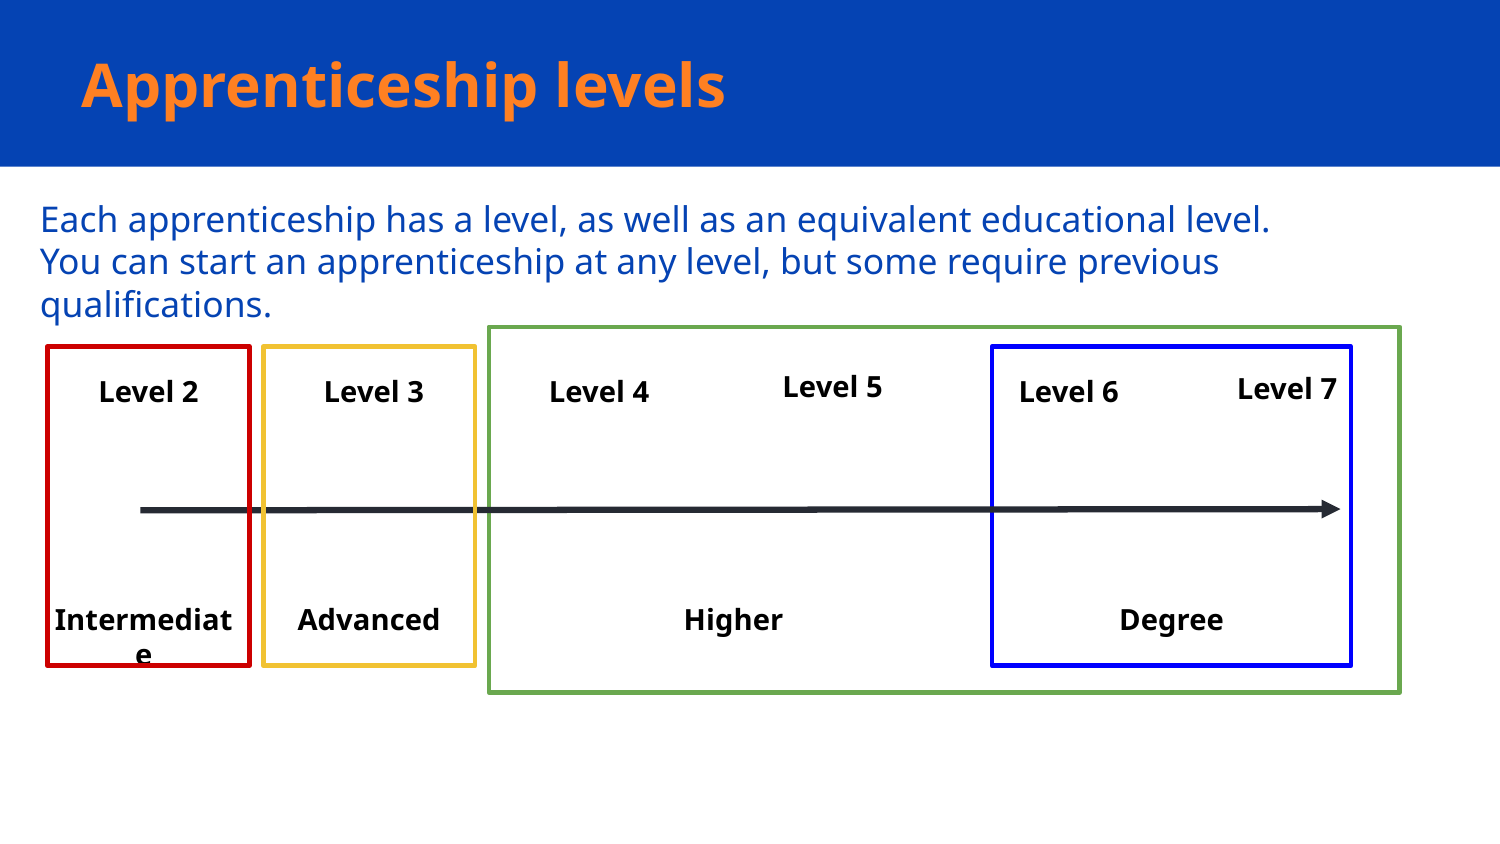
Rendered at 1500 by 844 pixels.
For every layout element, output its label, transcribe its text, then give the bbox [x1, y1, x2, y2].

title Apprenticeship levels [66, 32, 1470, 135]
text_box [263, 346, 475, 507]
text_box [263, 519, 475, 666]
text_box [47, 346, 250, 666]
text_box Level 6 [994, 358, 1144, 424]
text_box Level 7 [1212, 355, 1362, 421]
text_box Degree [1071, 585, 1272, 651]
text_box [992, 346, 1351, 666]
text_box [488, 326, 1400, 693]
text_box Level 4 [525, 358, 674, 424]
text_box Intermediate [38, 585, 249, 686]
text_box Level 5 [758, 353, 908, 419]
text_box Higher [633, 585, 834, 651]
text_box Each apprenticeship has a level, as well as an equivalent educational level. You can start an apprenticeship at any level, but some require previous qualifications. [24, 181, 1475, 340]
